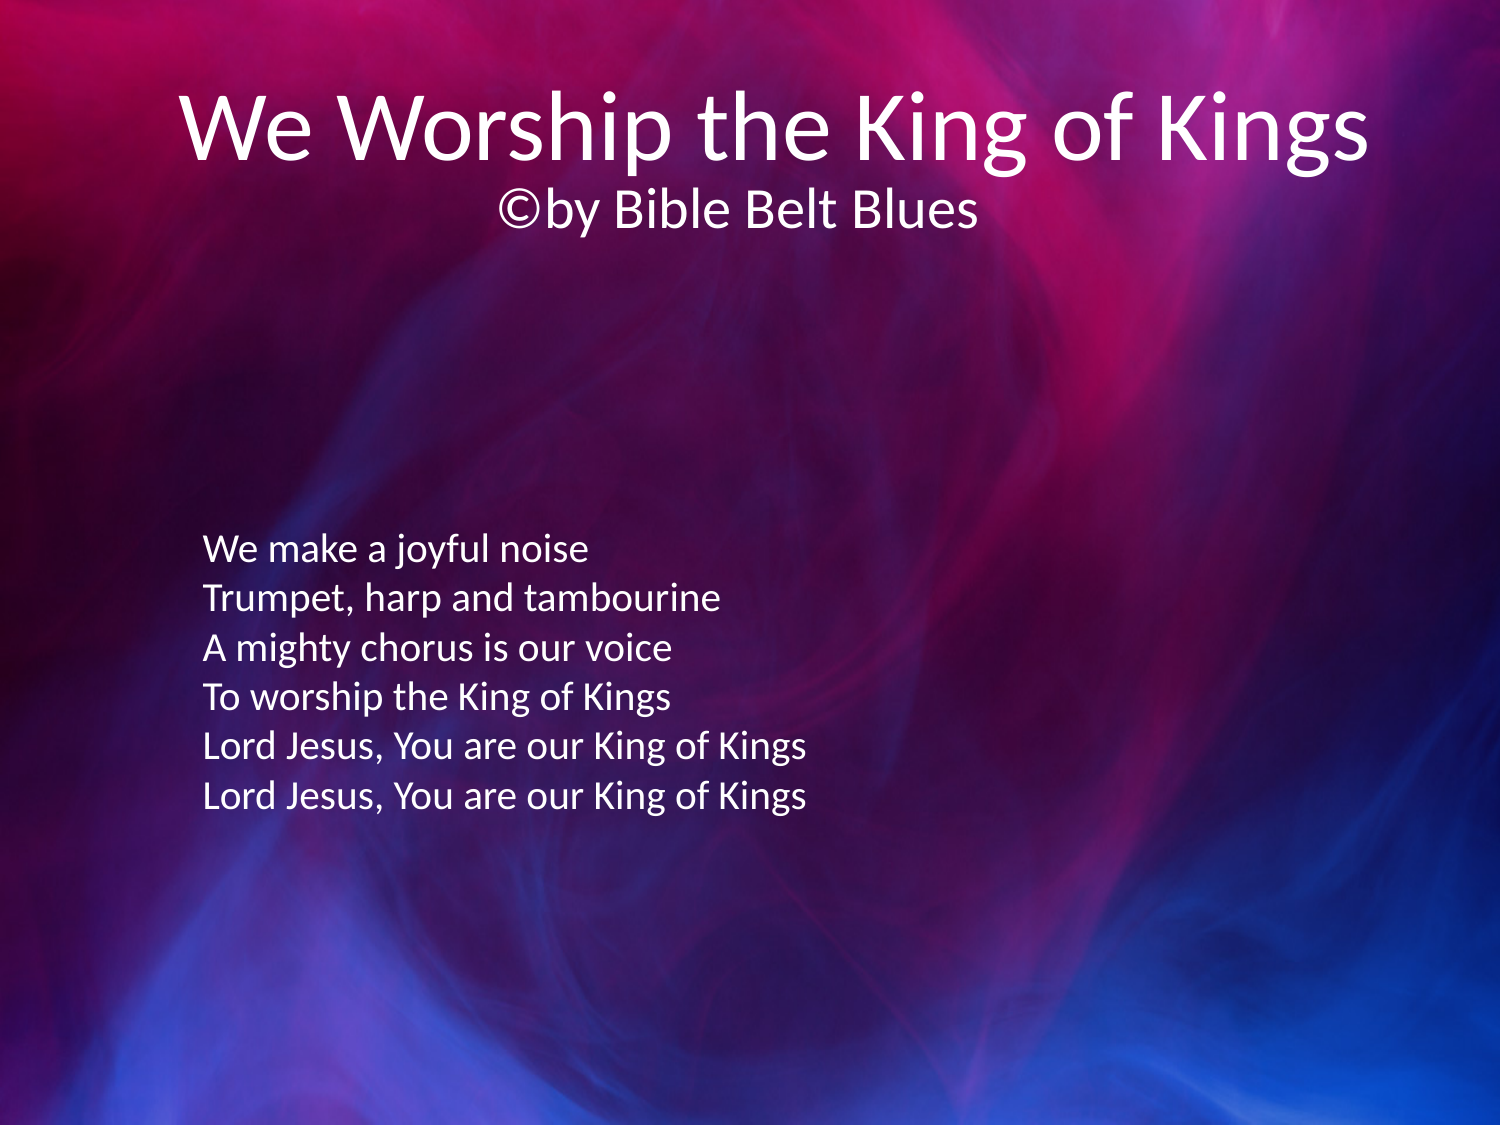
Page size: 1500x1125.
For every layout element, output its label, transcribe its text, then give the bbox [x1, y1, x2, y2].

subtitle ©by Bible Belt Blues [212, 162, 1263, 263]
title We make a joyful noise Trumpet, harp and tambourine A mighty chorus is our voice To worship the King of Kings Lord Jesus, You are our King of Kings Lord Jesus, You are our King of Kings [187, 512, 1500, 876]
picture [0, 0, 1500, 1125]
text_box We Worship the King of Kings [87, 0, 1463, 242]
